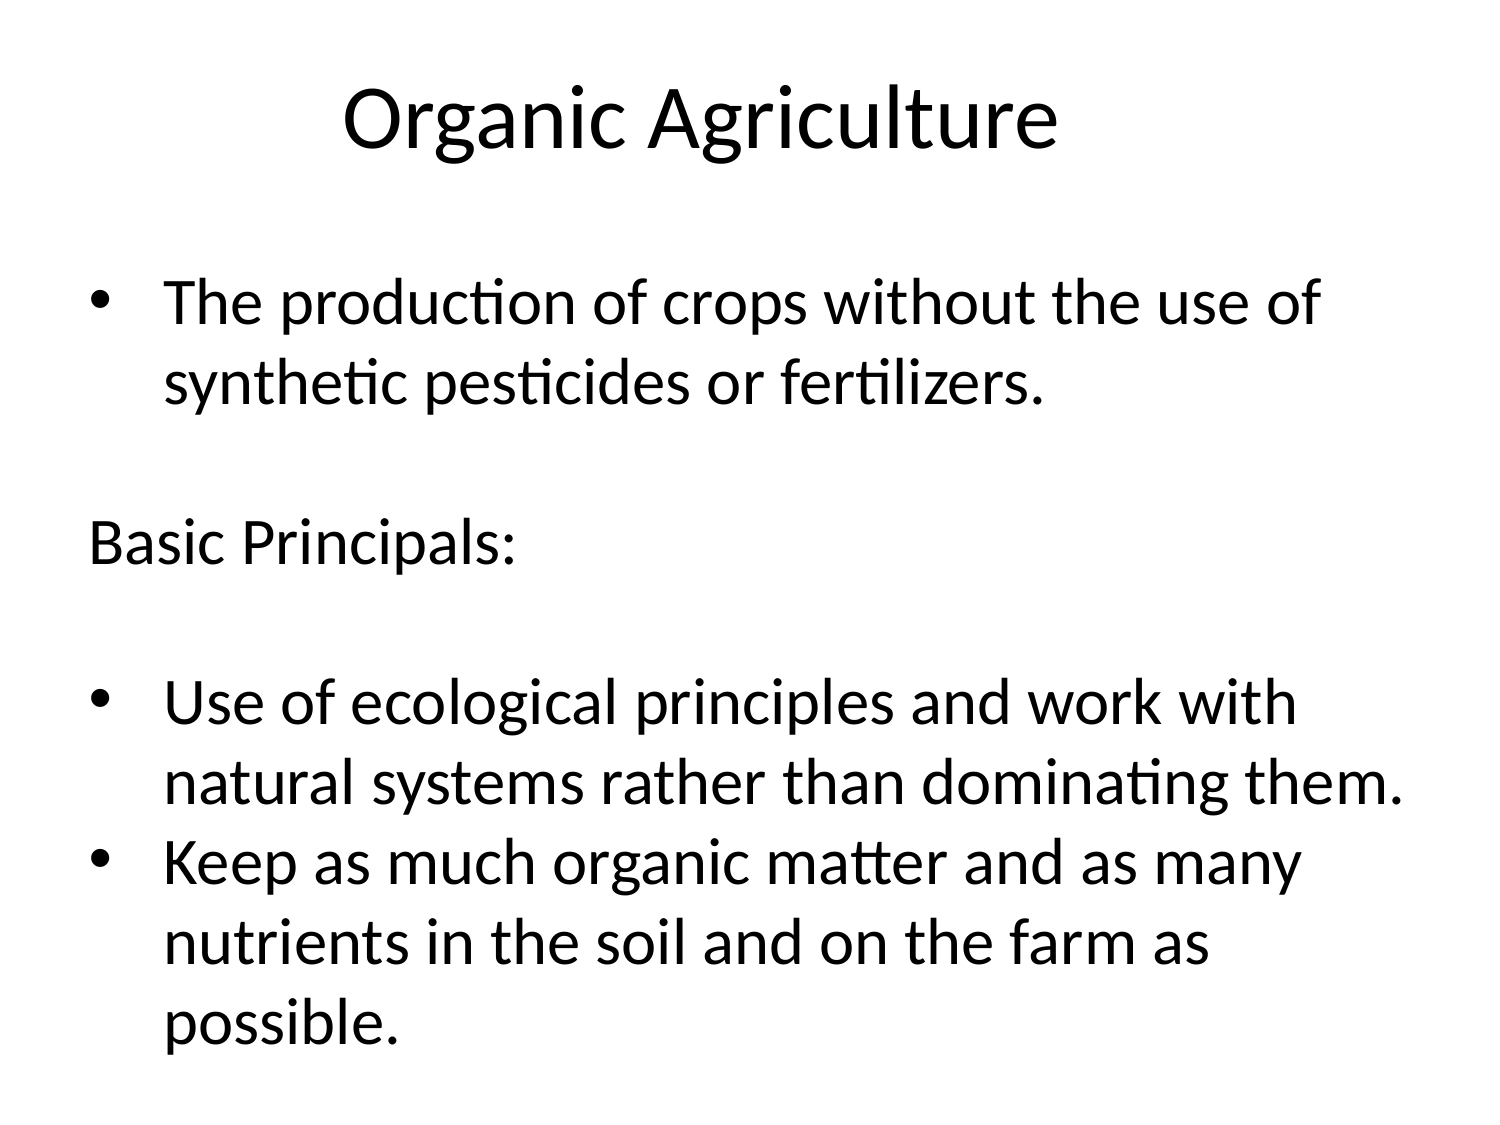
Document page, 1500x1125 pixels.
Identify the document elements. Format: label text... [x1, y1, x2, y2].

text_box Organic Agriculture [31, 50, 1393, 175]
text_box The production of crops without the use of synthetic pesticides or fertilizers. Basic Principals: Use of ecological principles and work with natural systems rather than dominating them. Keep as much organic matter and as many nutrients in the soil and on the farm as possible. [73, 250, 1435, 1065]
